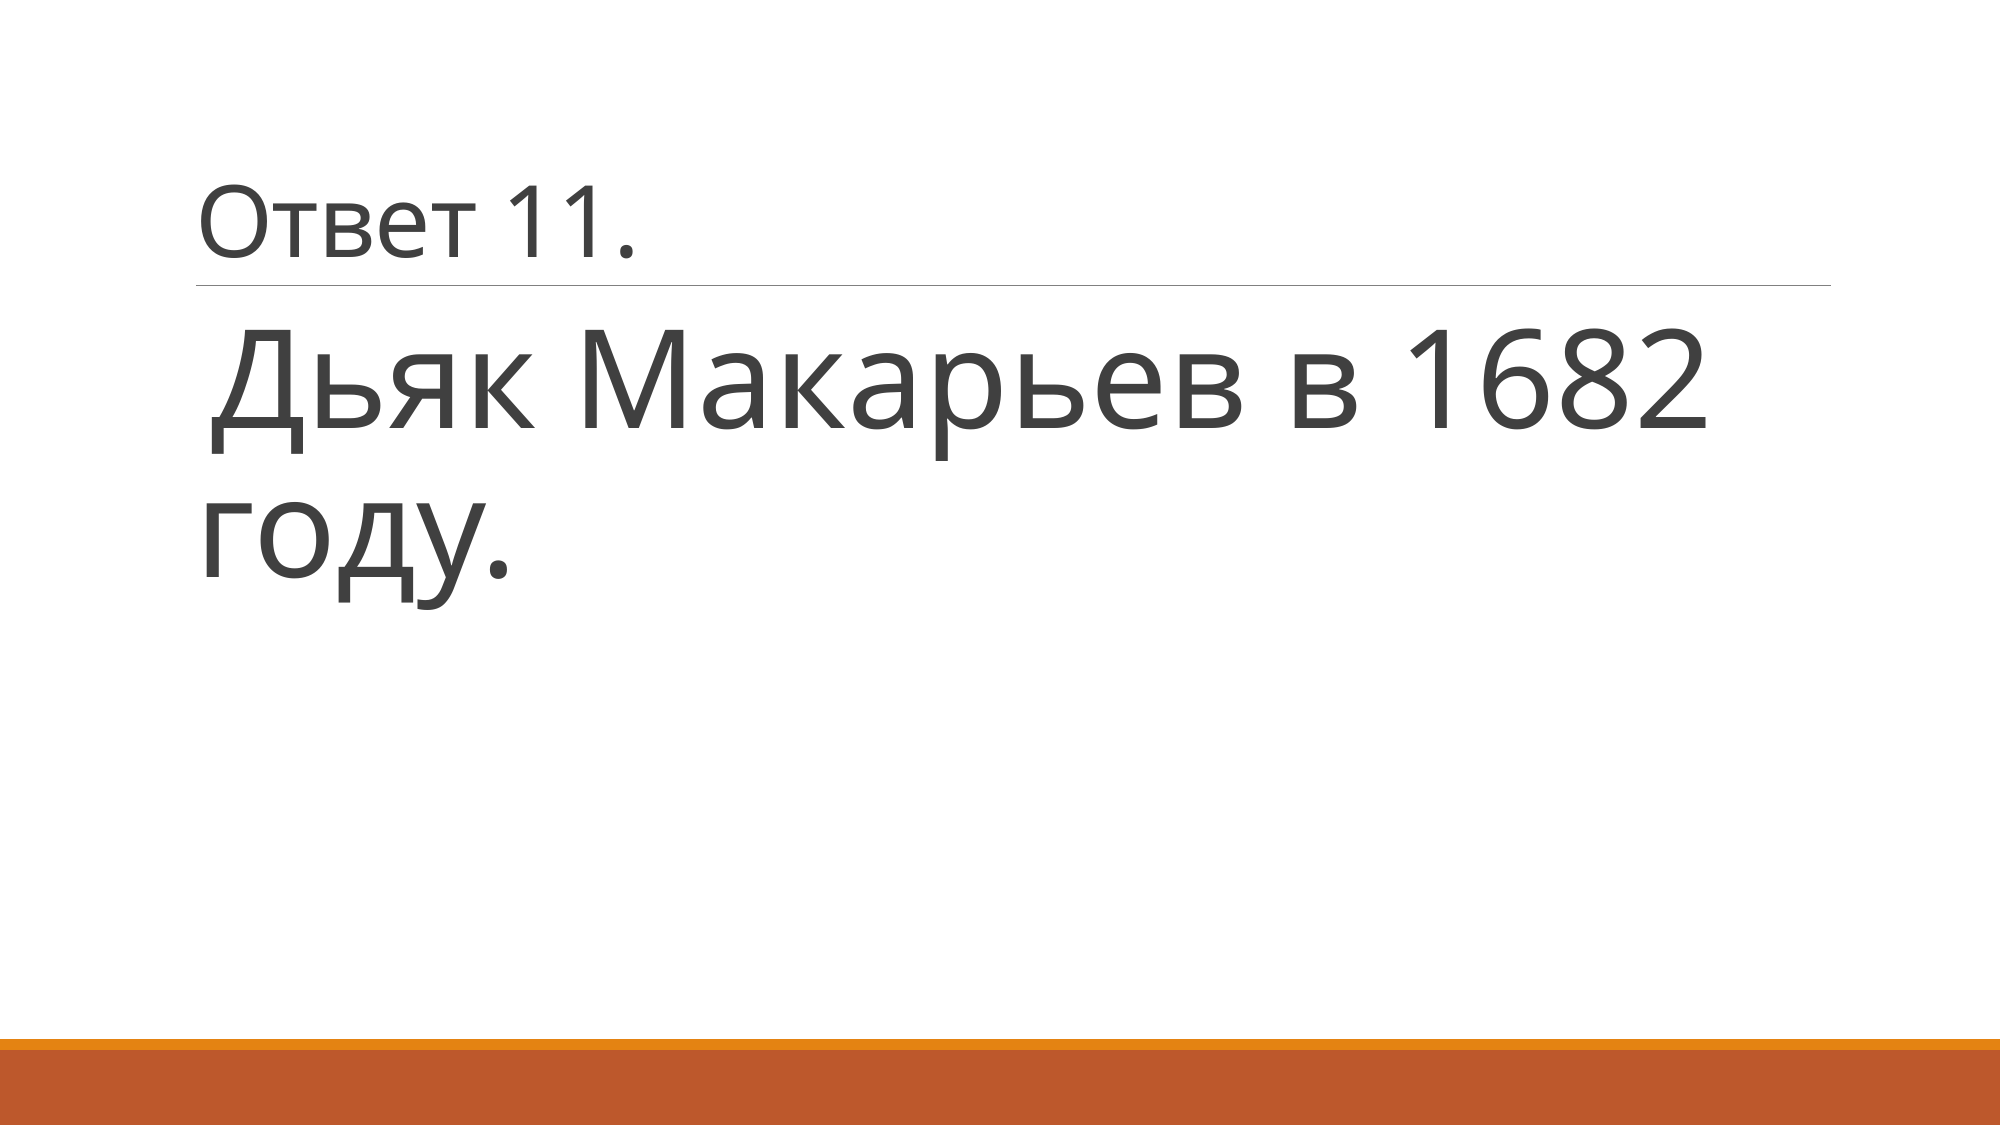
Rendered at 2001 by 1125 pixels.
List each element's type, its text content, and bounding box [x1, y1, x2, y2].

list Дьяк Макарьев в 1682 году. [180, 302, 1830, 963]
title Ответ 11. [180, 47, 1830, 285]
